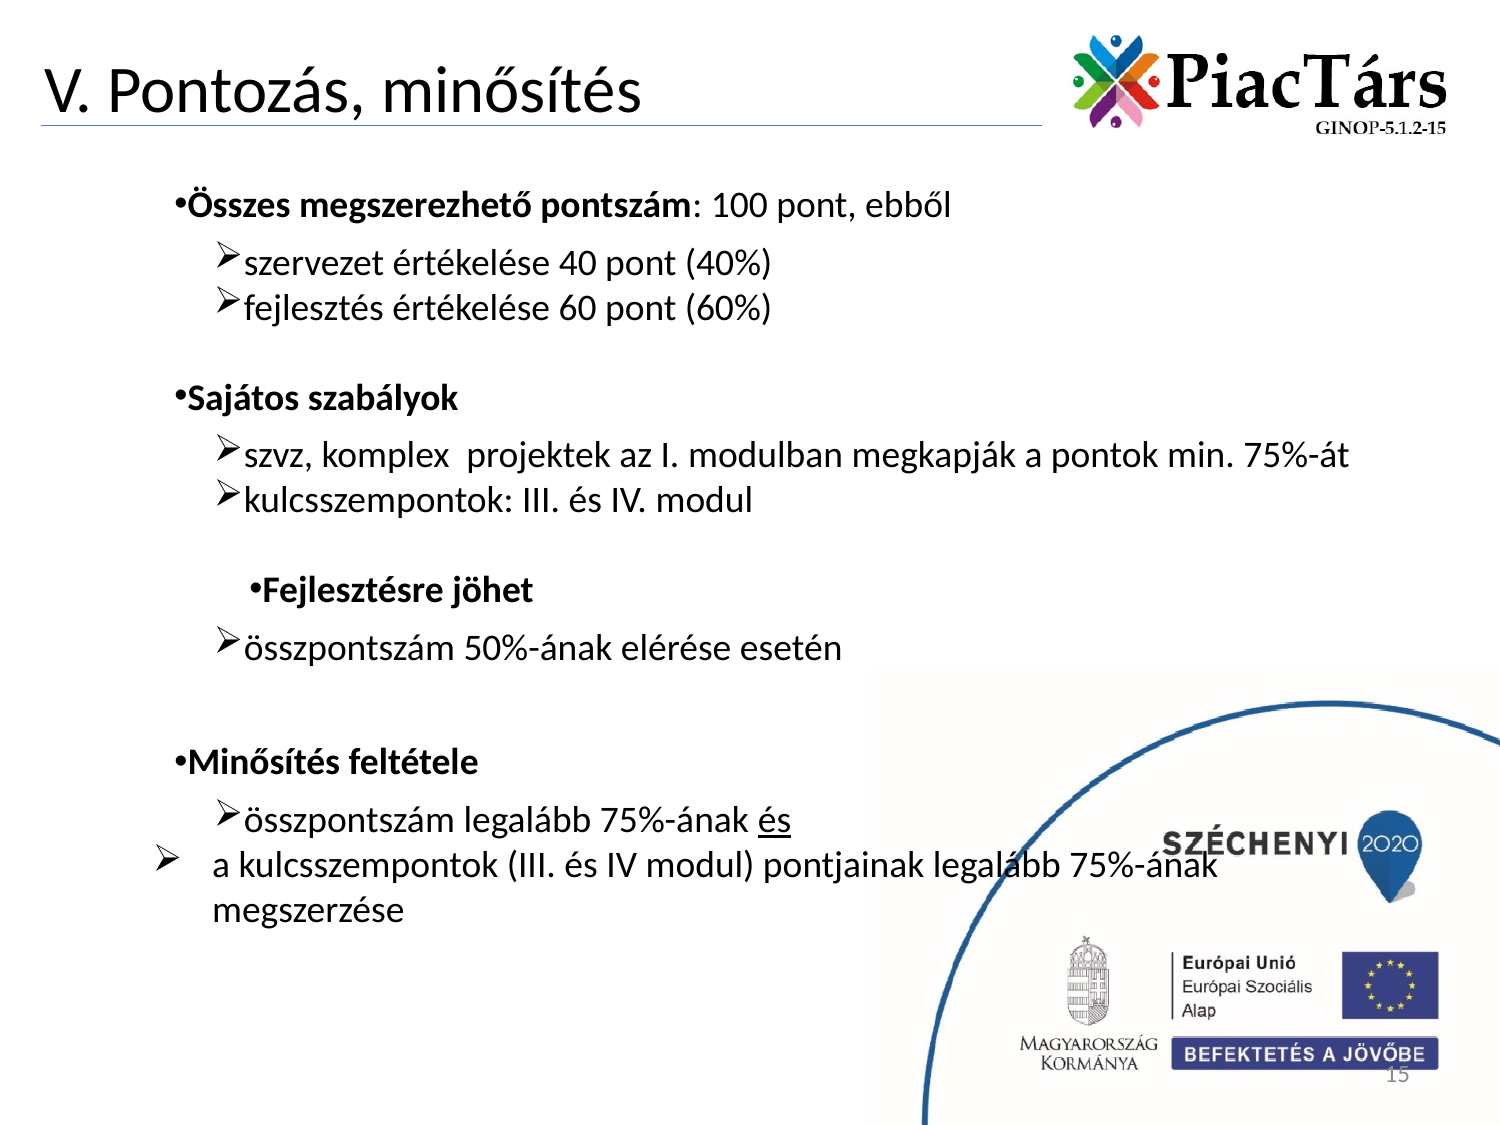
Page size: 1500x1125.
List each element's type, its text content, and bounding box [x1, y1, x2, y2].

picture [866, 667, 1500, 1125]
picture [1042, 0, 1500, 177]
text_box Összes megszerezhető pontszám: 100 pont, ebből szervezet értékelése 40 pont (40%) fejlesztés értékelése 60 pont (60%) Sajátos szabályok szvz, komplex projektek az I. modulban megkapják a pontok min. 75%-át kulcsszempontok: III. és IV. modul Fejlesztésre jöhet összpontszám 50%-ának elérése esetén Minősítés feltétele összpontszám legalább 75%-ának és a kulcsszempontok (III. és IV modul) pontjainak legalább 75%-ának megszerzése [64, 172, 1376, 938]
title V. Pontozás, minősítés [29, 0, 1040, 180]
